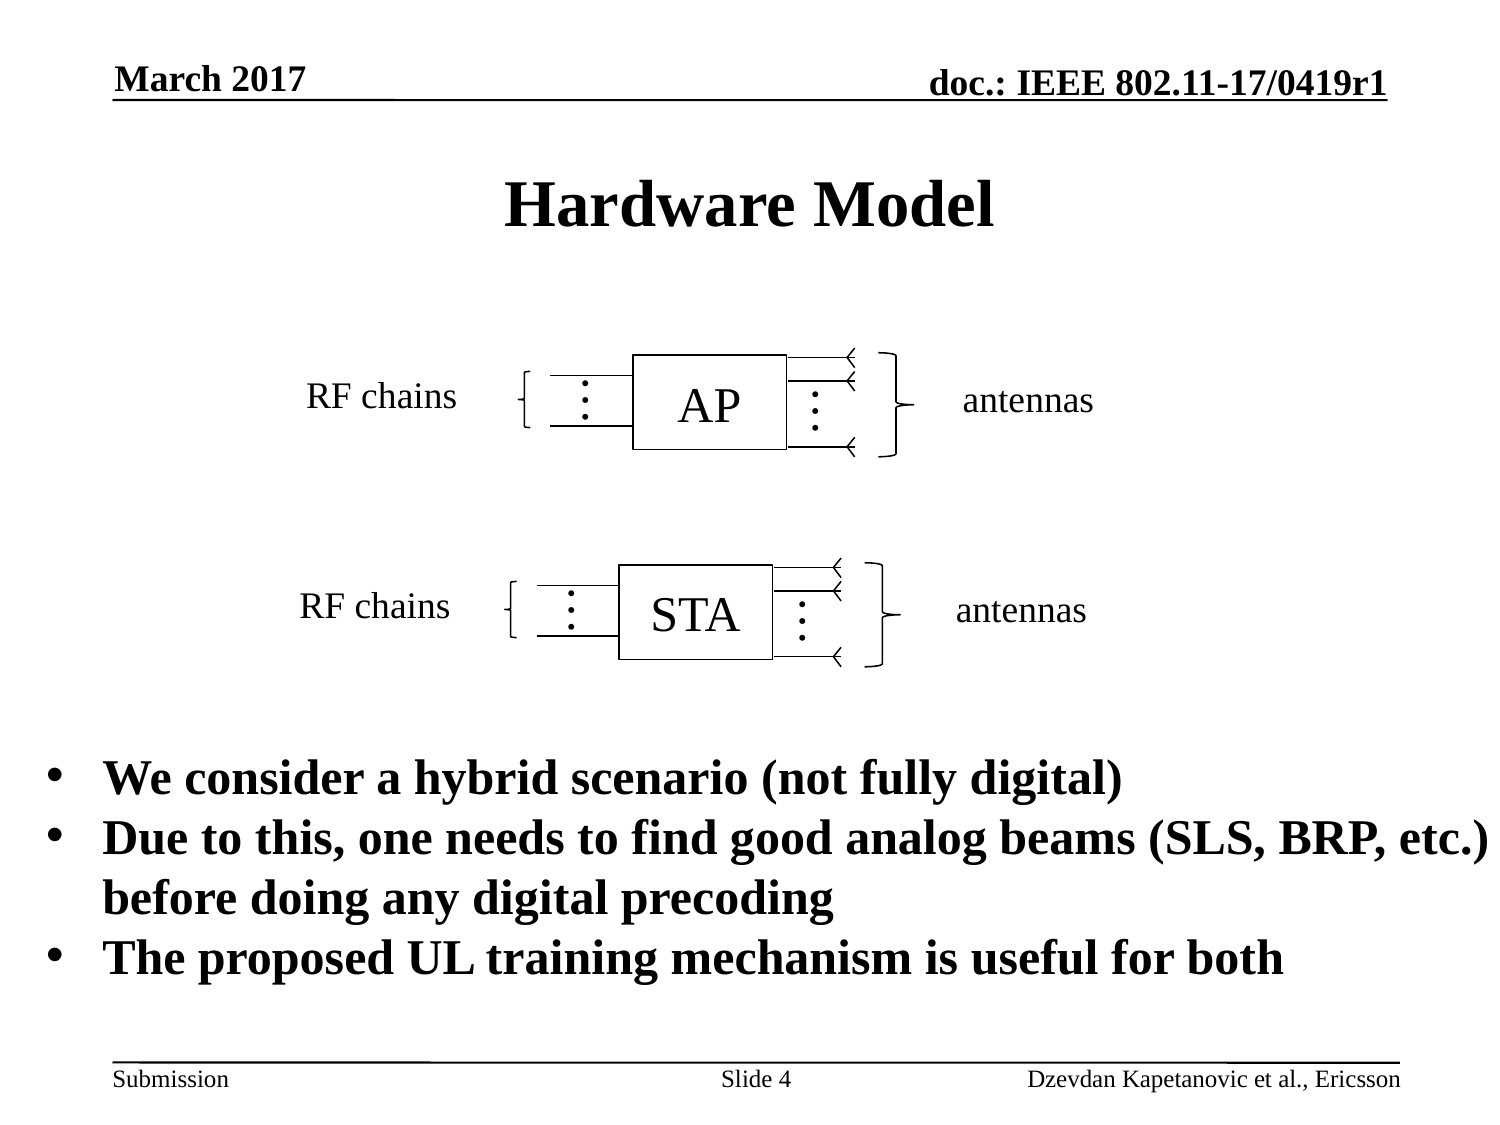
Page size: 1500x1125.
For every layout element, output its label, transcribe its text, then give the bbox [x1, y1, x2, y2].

footer Dzevdan Kapetanovic et al., Ericsson [878, 1061, 1402, 1093]
text_box We consider a hybrid scenario (not fully digital) Due to this, one needs to find good analog beams (SLS, BRP, etc.) before doing any digital precoding The proposed UL training mechanism is useful for both [31, 737, 1500, 1052]
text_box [247, 557, 1130, 667]
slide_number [114, 54, 423, 100]
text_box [261, 347, 1130, 458]
slide_number Slide 4 [712, 1061, 800, 1123]
title Hardware Model [112, 112, 1388, 288]
